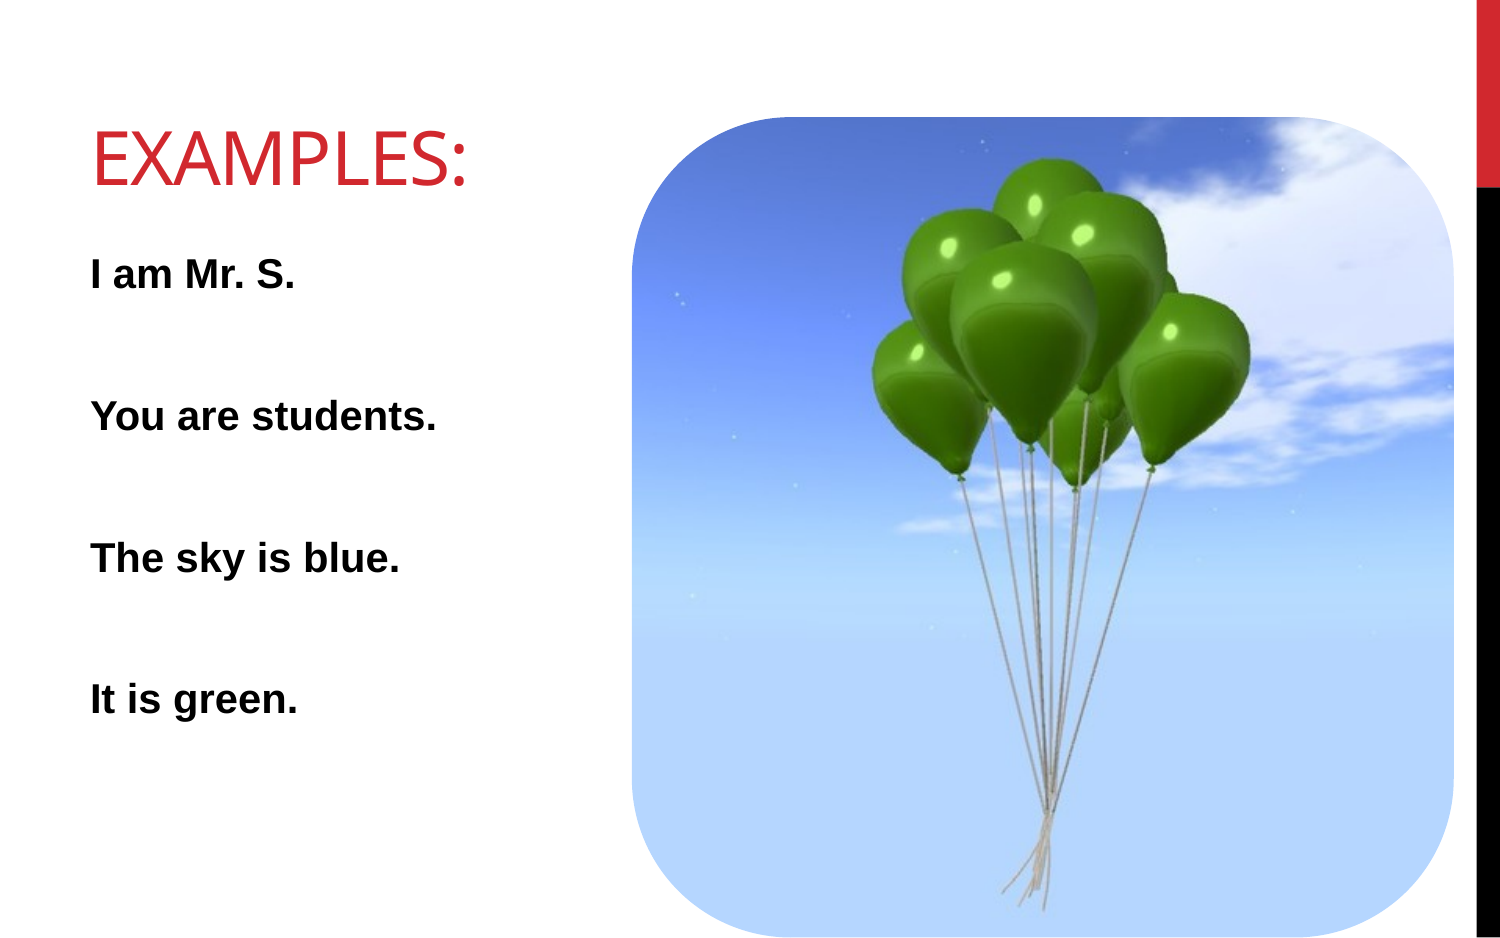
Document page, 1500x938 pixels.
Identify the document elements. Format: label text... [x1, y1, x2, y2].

list I am Mr. S. You are students. The sky is blue. It is green. [75, 239, 630, 838]
picture [631, 116, 1455, 938]
title Examples: [75, 20, 1025, 209]
